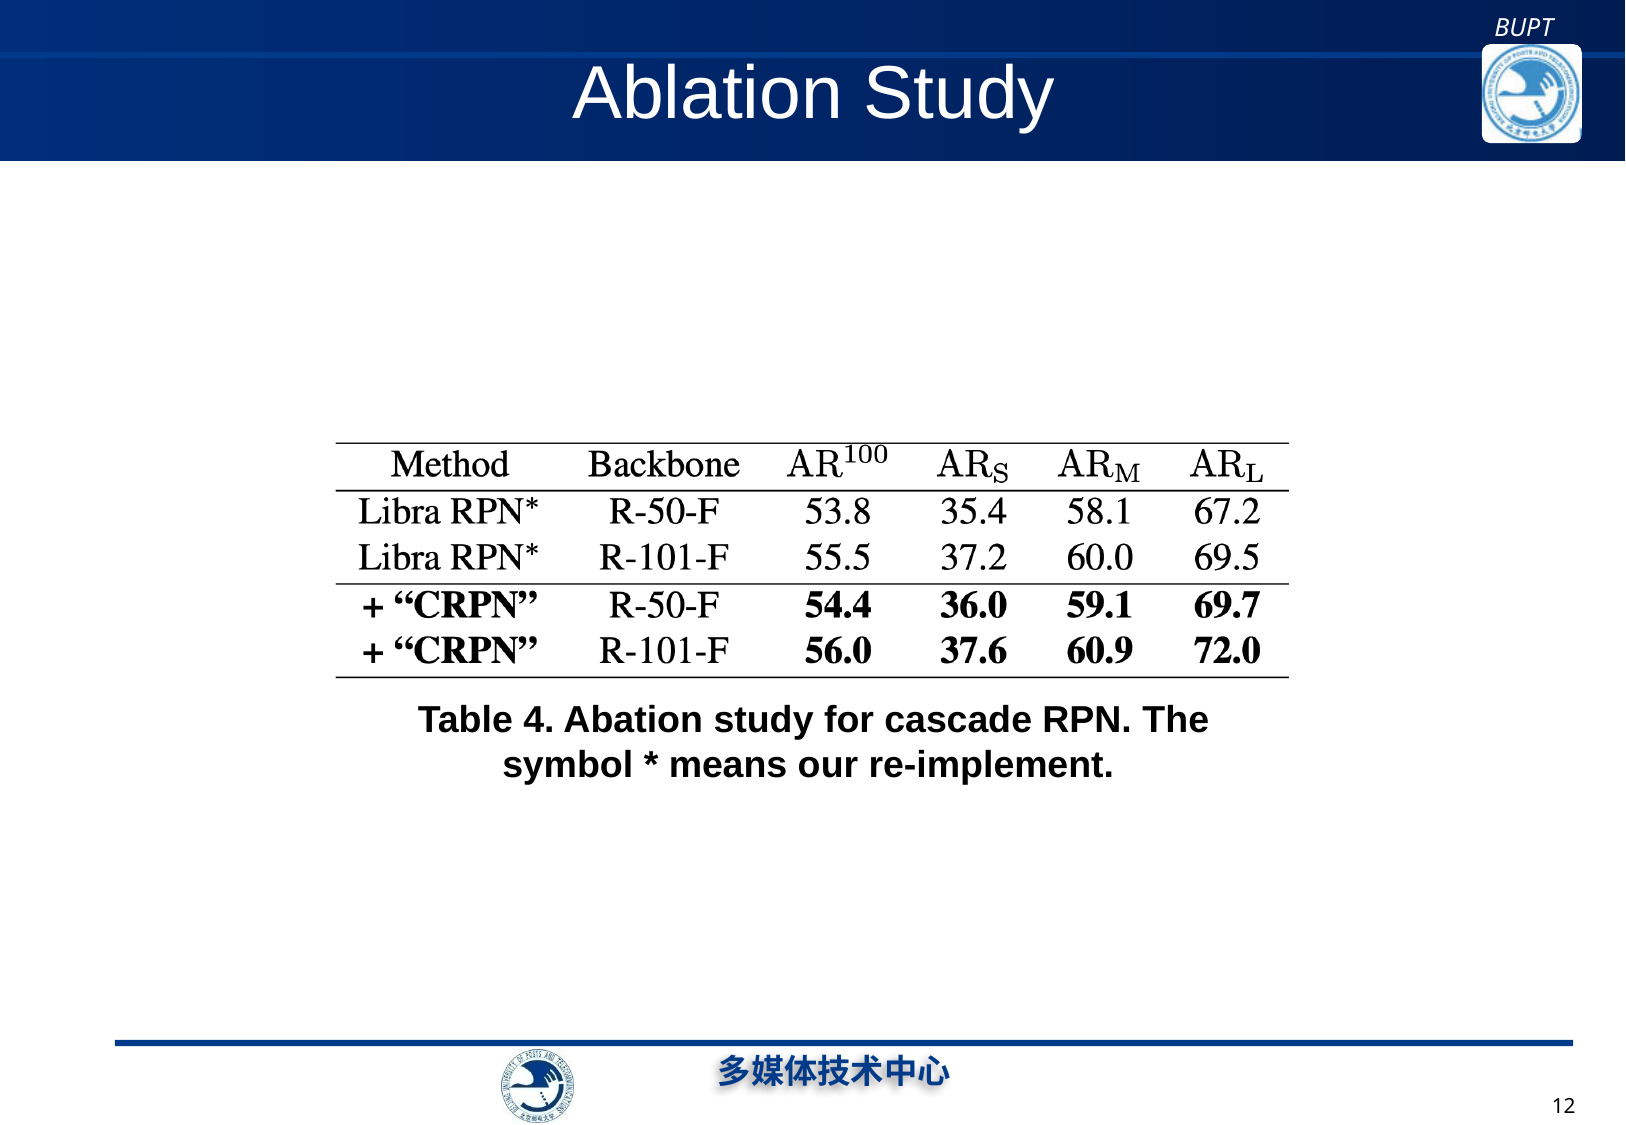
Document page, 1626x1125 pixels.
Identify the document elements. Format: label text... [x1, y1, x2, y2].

picture [1481, 44, 1582, 144]
picture [334, 441, 1294, 684]
text_box Table 4. Abation study for cascade RPN. The symbol * means our re-implement. [369, 691, 1259, 793]
picture [501, 1049, 574, 1123]
text_box Ablation Study [82, 36, 1546, 132]
